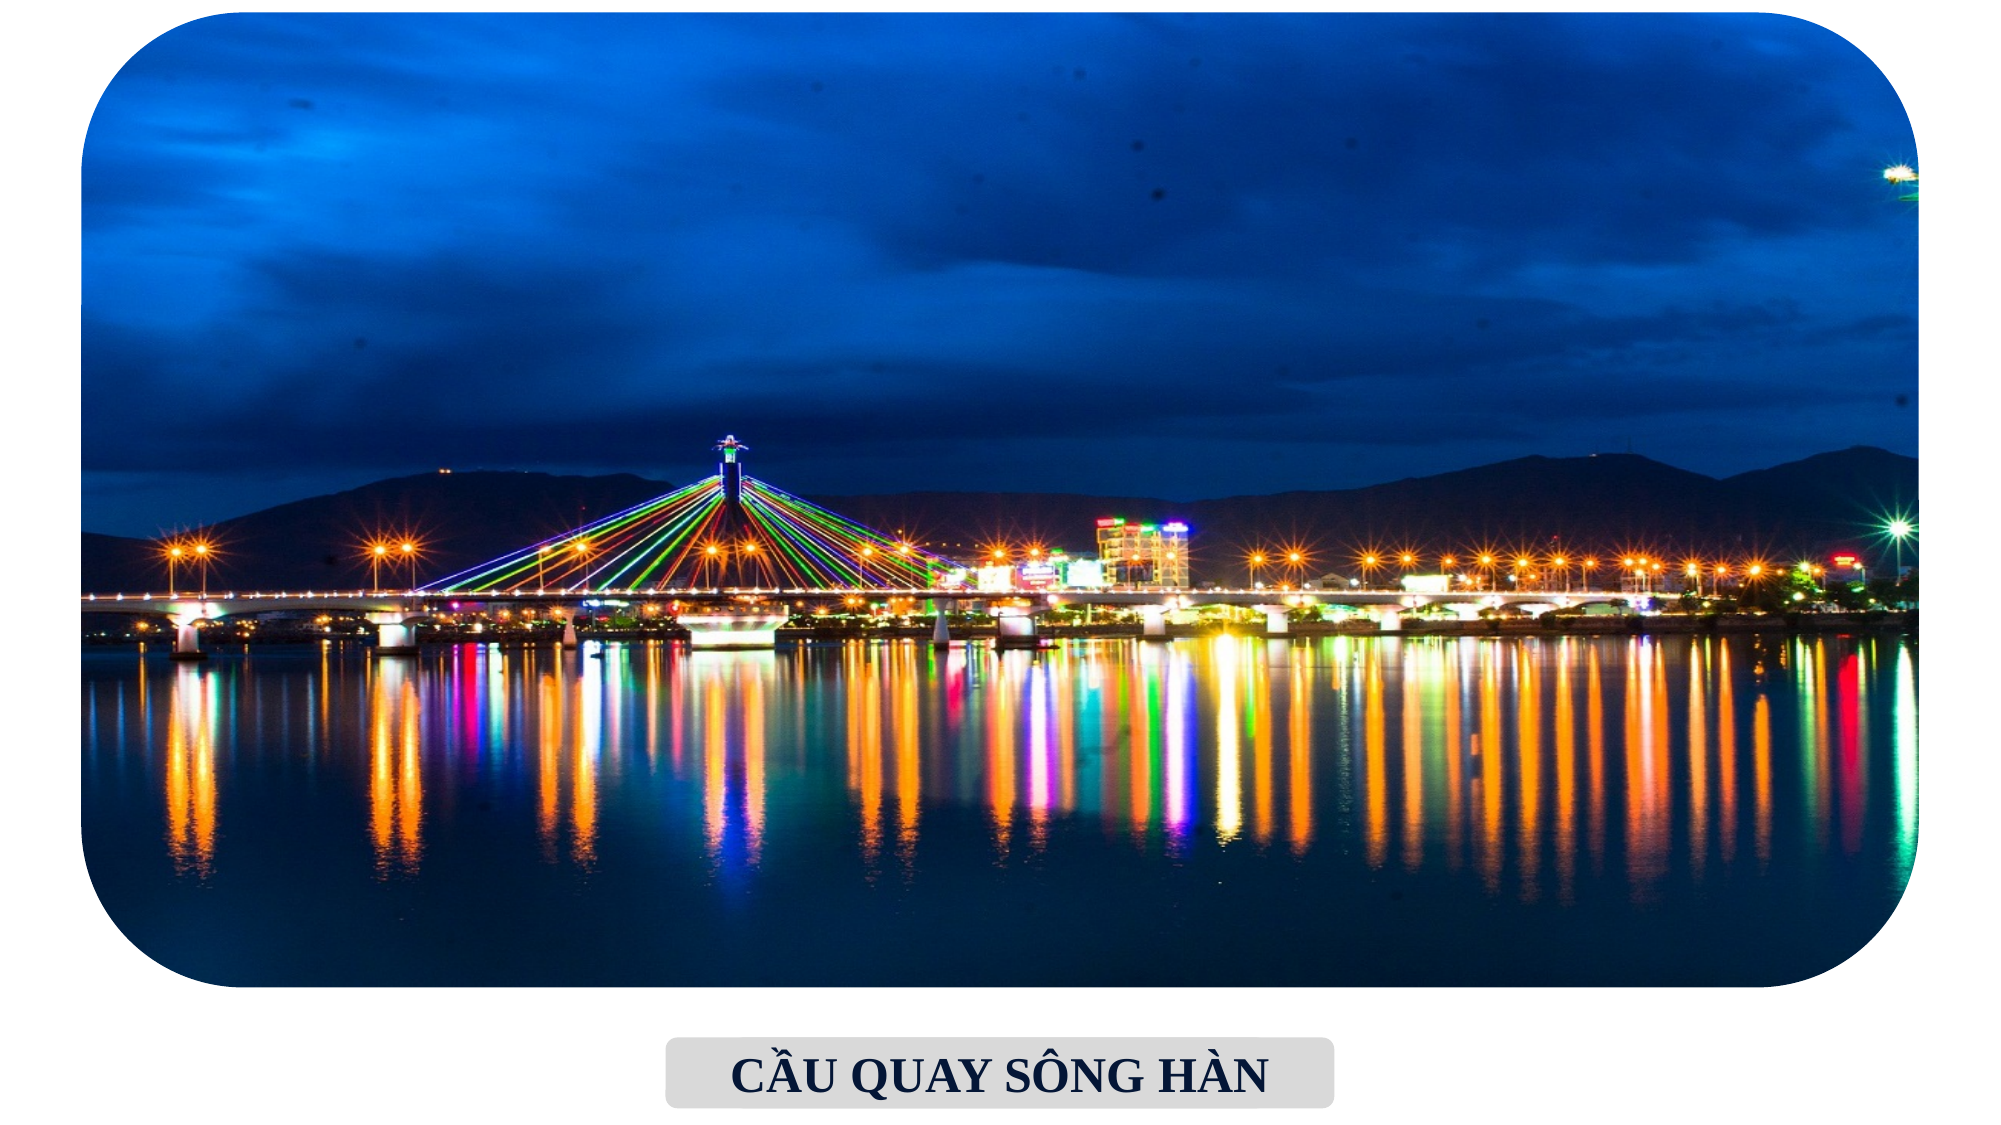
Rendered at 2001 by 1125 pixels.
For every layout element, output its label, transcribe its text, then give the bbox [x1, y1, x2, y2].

text_box CẦU QUAY SÔNG HÀN [664, 1036, 1336, 1110]
text_box [80, 11, 1920, 989]
